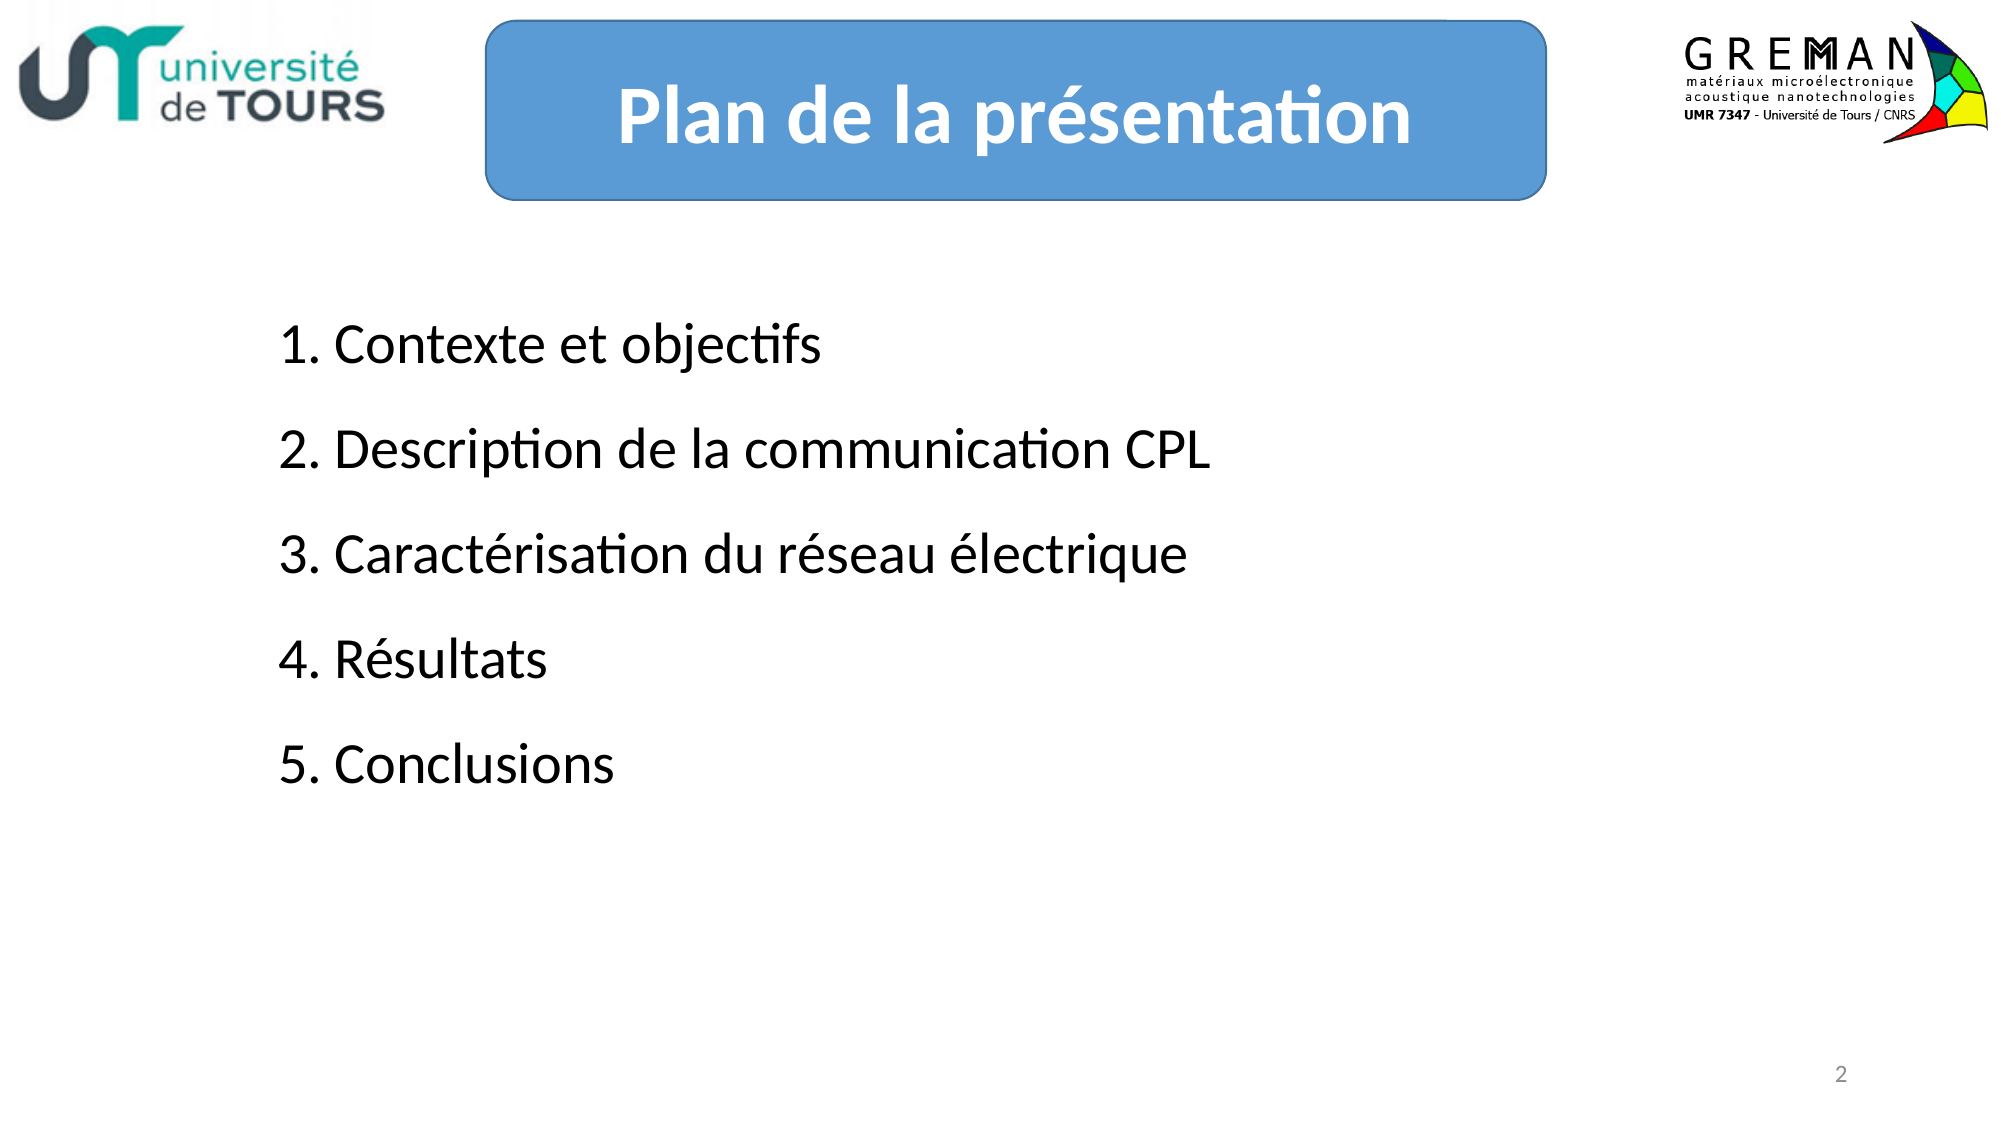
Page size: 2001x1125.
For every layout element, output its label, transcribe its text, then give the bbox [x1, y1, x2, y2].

text_box Contexte et objectifs Description de la communication CPL Caractérisation du réseau électrique Résultats Conclusions [263, 263, 1479, 803]
text_box Plan de la présentation [484, 19, 1548, 201]
picture [11, 0, 393, 130]
picture [1683, 20, 1988, 144]
slide_number 2 [1412, 1042, 1863, 1103]
